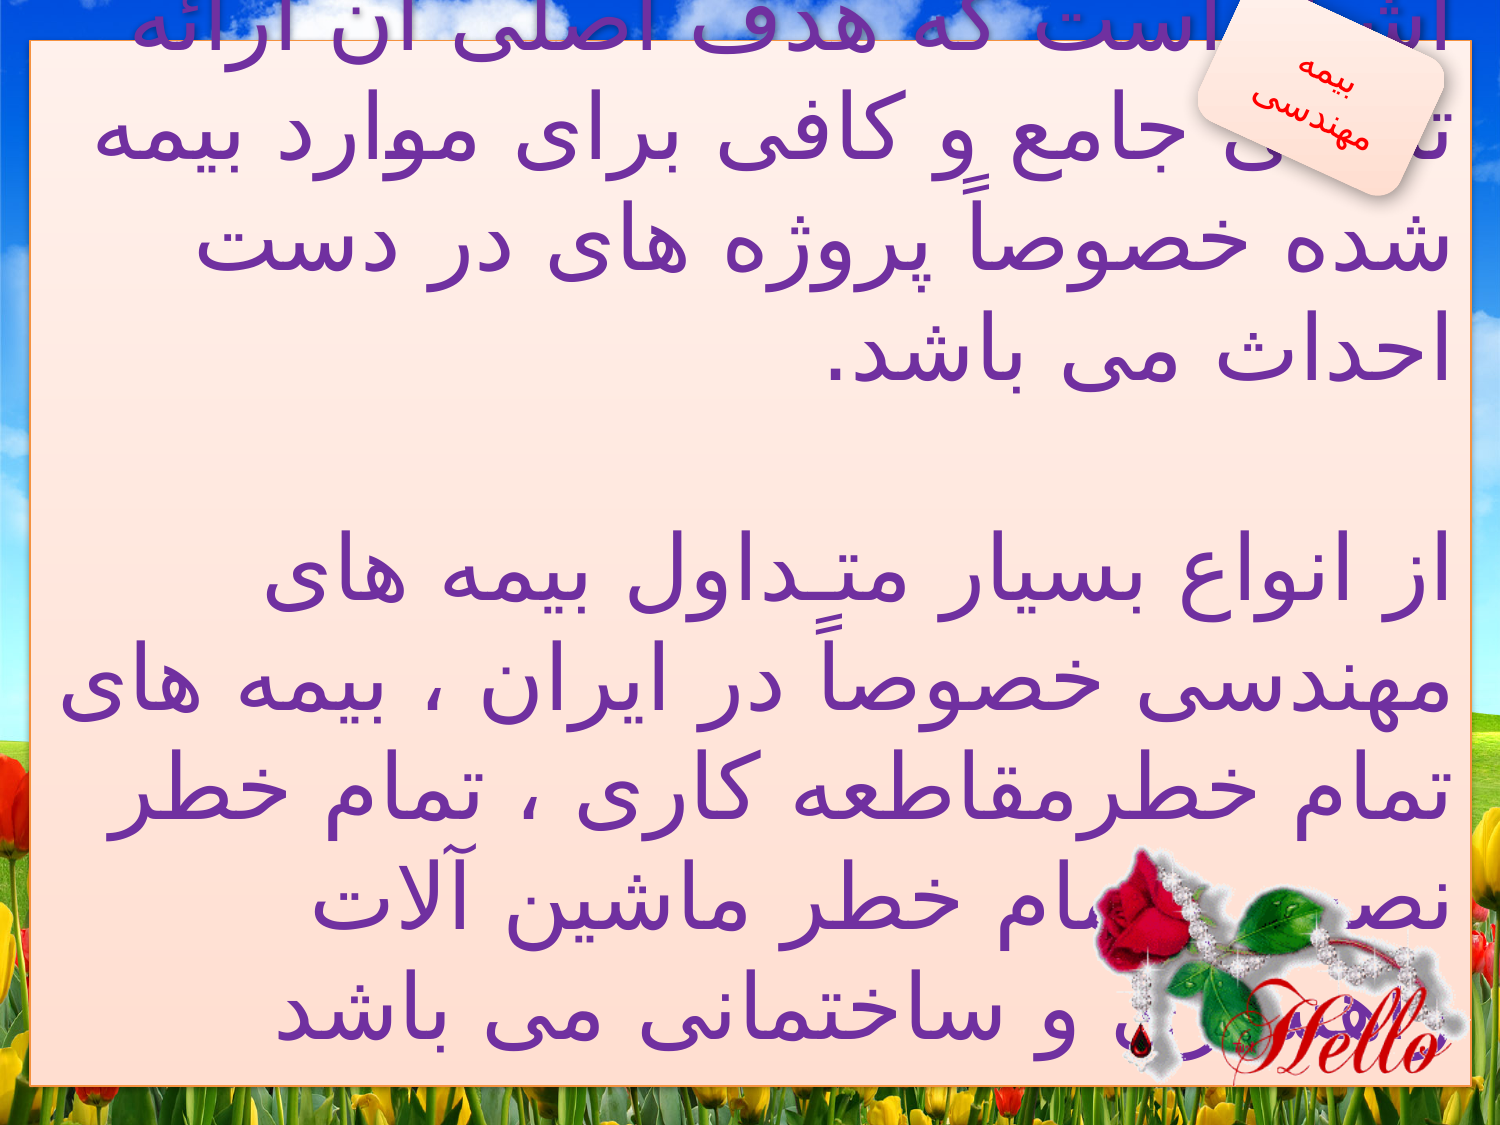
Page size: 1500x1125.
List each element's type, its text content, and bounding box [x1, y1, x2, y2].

text_box بیمه هاى مهندسى از انواع بیمه هاى اشیاء است كه هدف اصلى آن ارائه تأمینى جامع و كافى براى موارد بیمه شده خصوصاً پروژه هاى در دست احداث مى باشد. از انواع بسیار متـداول بیمه هاى مهندسى خصوصاً در ایران ، بیمه هاى تمام خطرمقاطعه كارى ، تمام خطر نصب و تمام خطر ماشین آلات راهسازى و ساختمانى مى باشد [29, 40, 1472, 1087]
picture [0, 0, 1500, 1125]
text_box بیمه مهندسی [1196, 0, 1446, 197]
table_header [1192, 40, 1457, 208]
